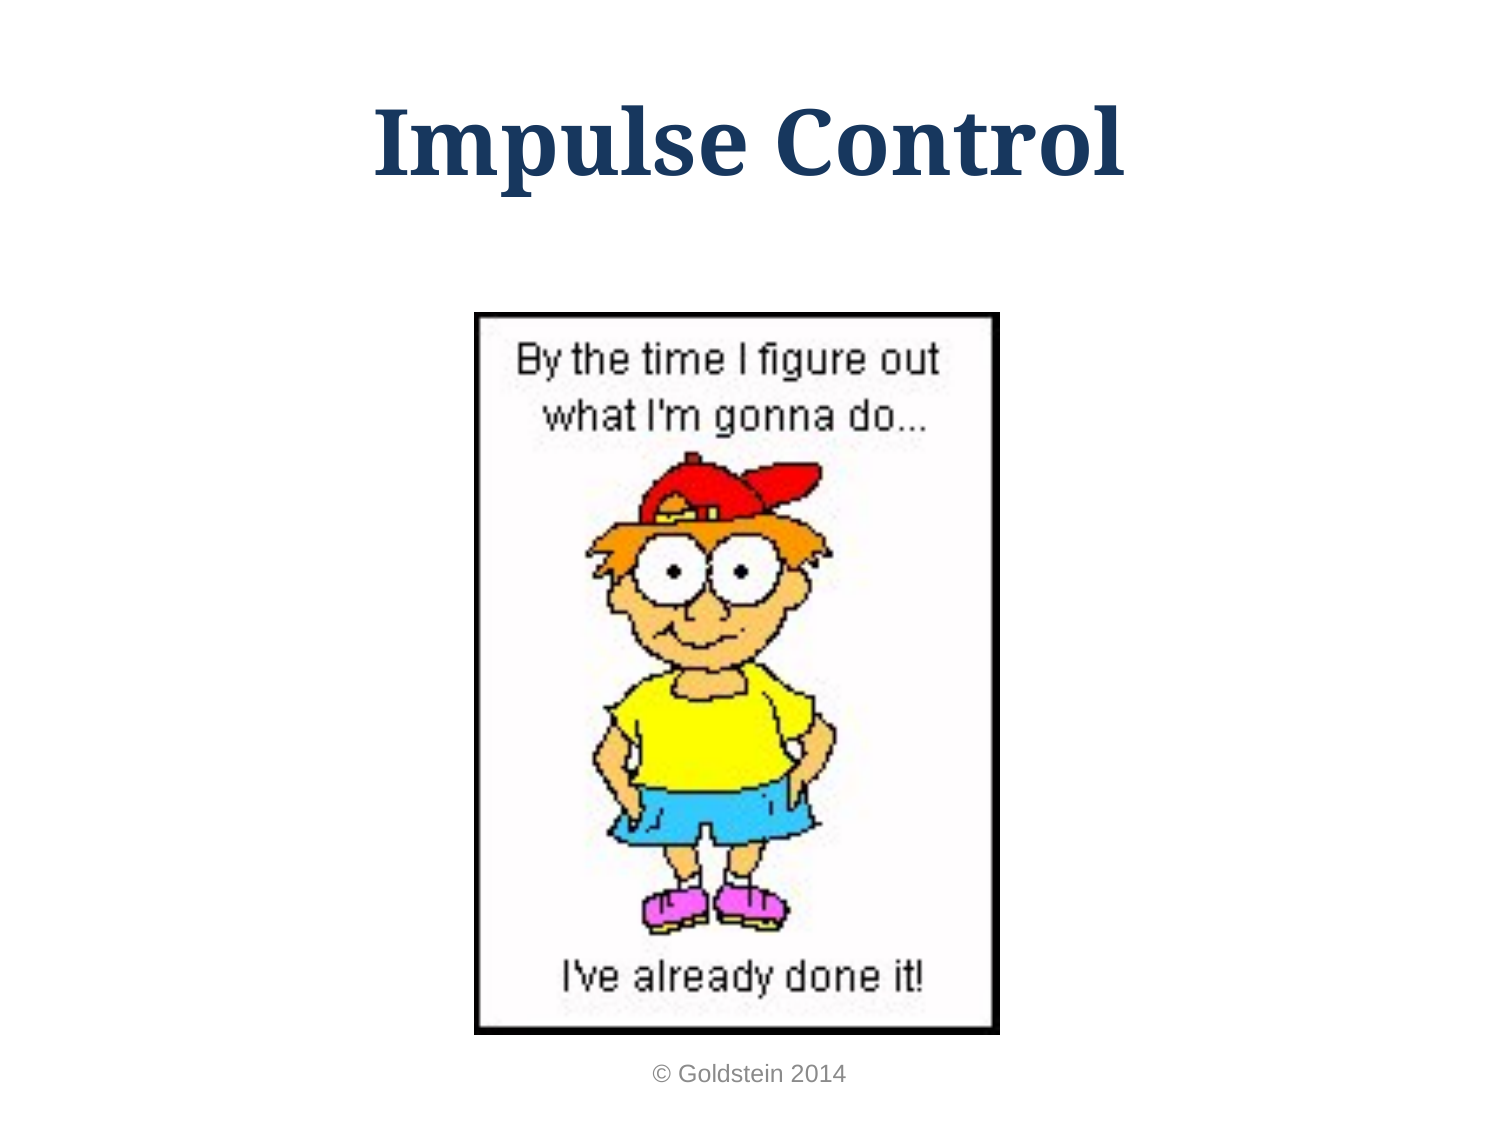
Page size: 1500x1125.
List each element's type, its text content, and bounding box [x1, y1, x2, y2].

footer © Goldstein 2014 [512, 1044, 988, 1103]
title Impulse Control [75, 45, 1425, 233]
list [474, 312, 1001, 1036]
